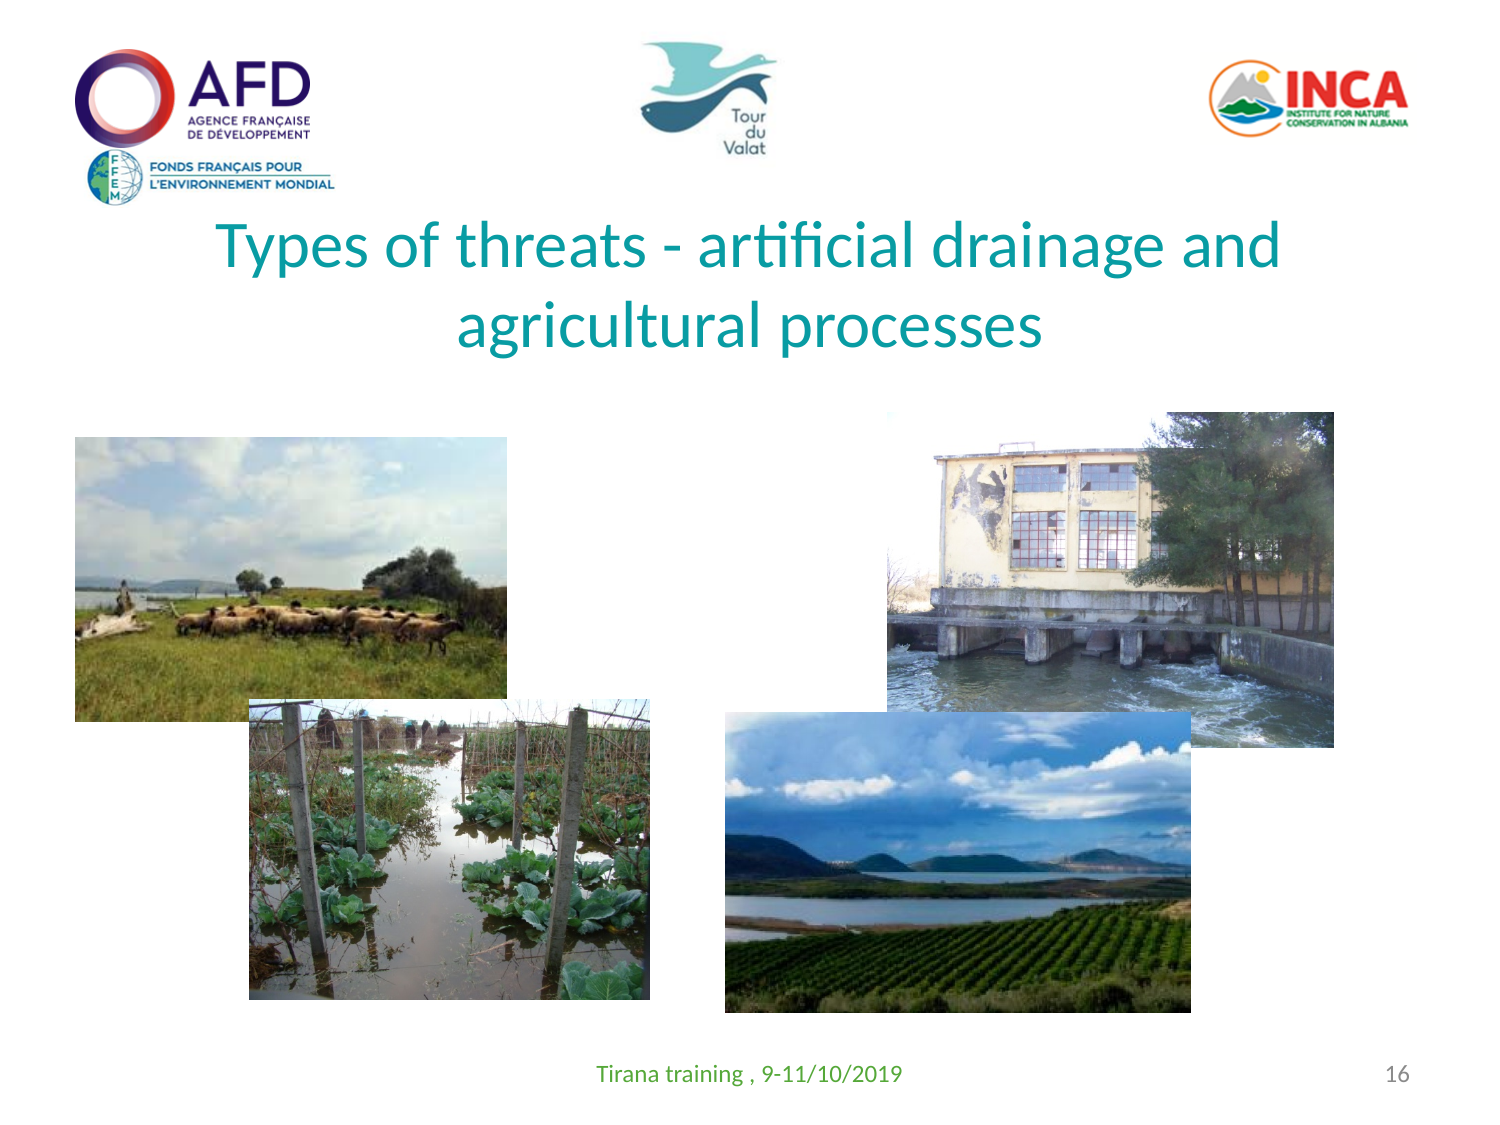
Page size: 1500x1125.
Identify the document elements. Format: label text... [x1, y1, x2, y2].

slide_number 16 [1074, 1042, 1425, 1103]
footer Tirana training , 9-11/10/2019 [512, 1042, 988, 1103]
picture [75, 49, 347, 187]
title Types of threats - artificial drainage and agricultural processes [75, 187, 1425, 375]
picture [74, 437, 651, 1001]
picture [1200, 52, 1417, 145]
picture [724, 412, 1335, 1013]
picture [624, 15, 793, 182]
